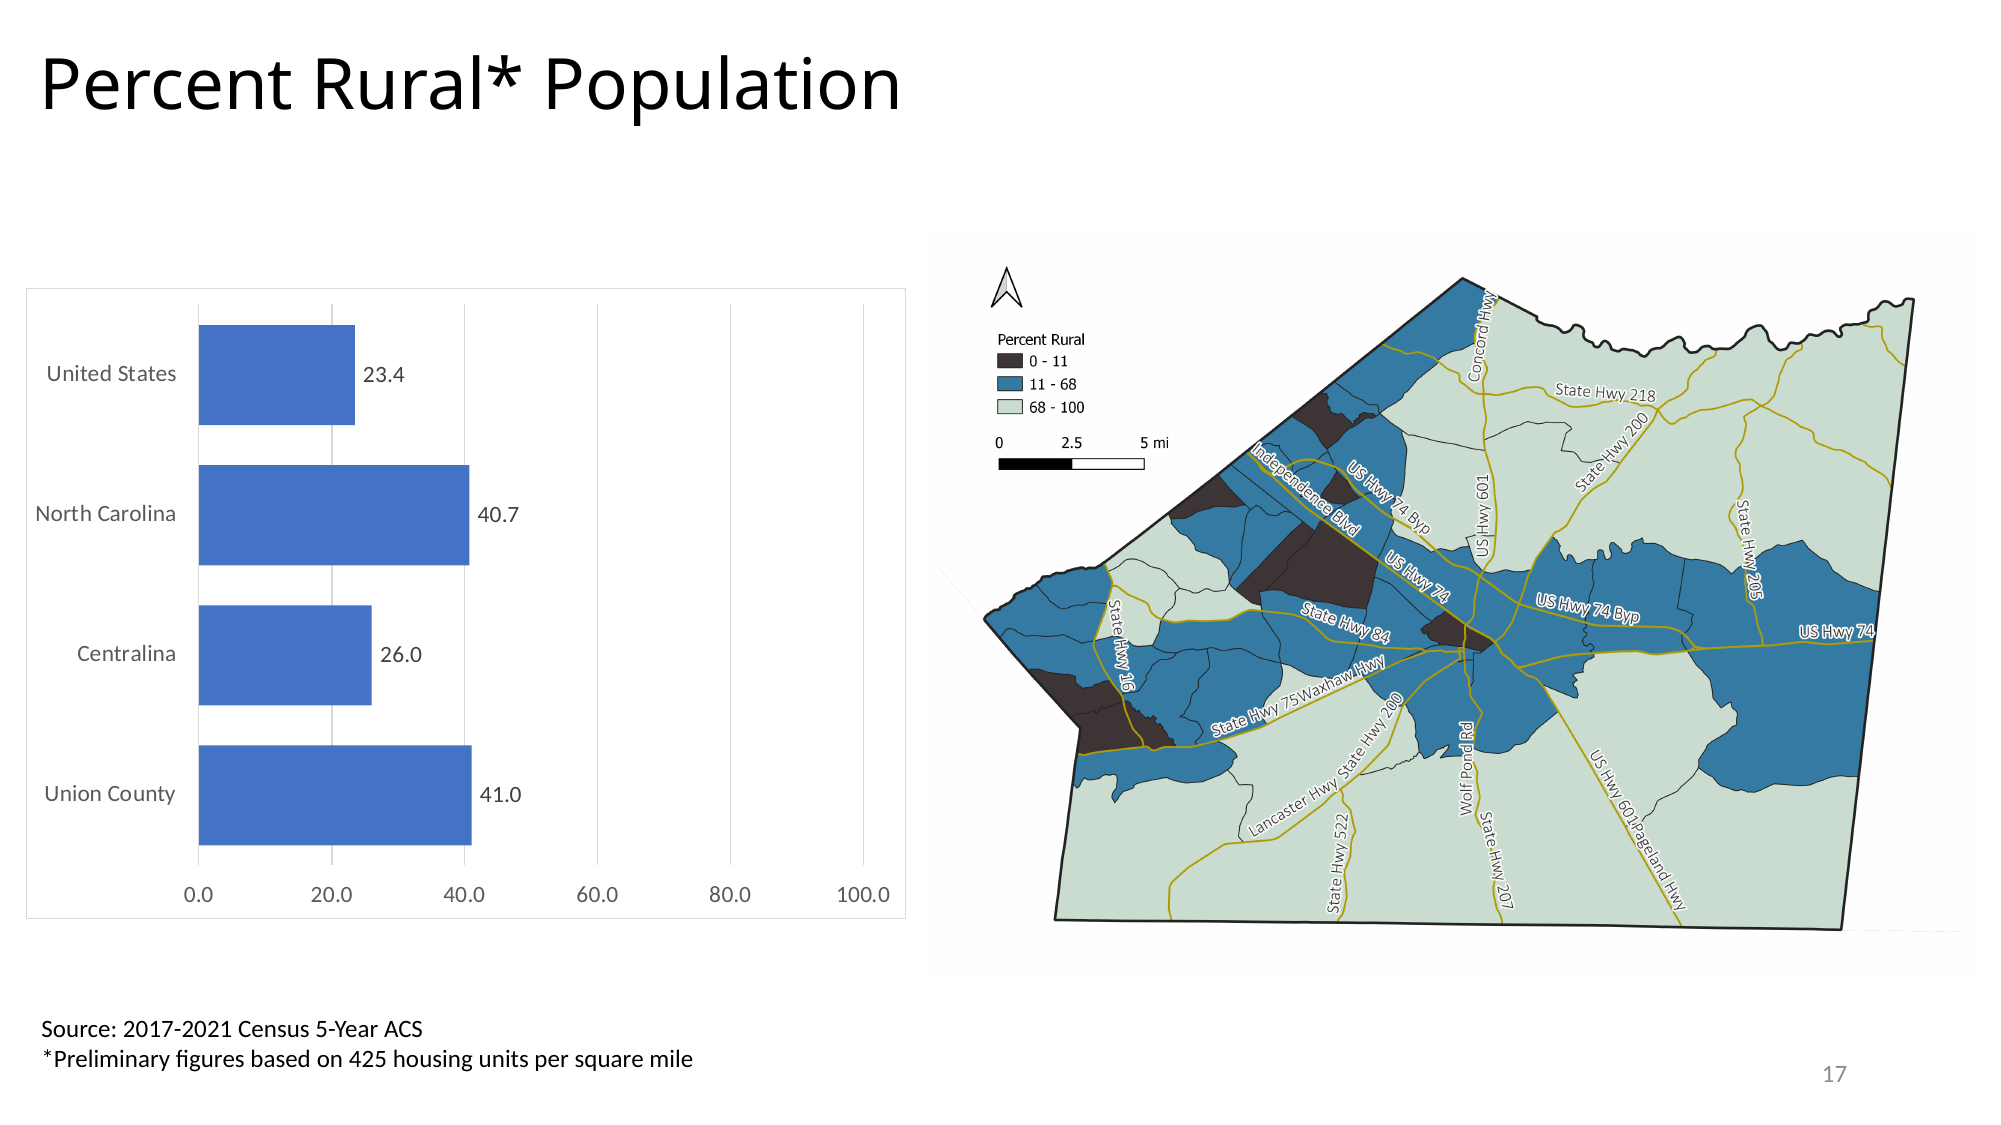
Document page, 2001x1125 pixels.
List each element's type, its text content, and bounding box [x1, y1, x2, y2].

picture [24, 287, 906, 919]
title Percent Rural* Population [24, 5, 1199, 169]
text_box Source: 2017-2021 Census 5-Year ACS *Preliminary figures based on 425 housing units per square mile [26, 1004, 710, 1080]
slide_number 17 [1412, 1042, 1863, 1103]
picture [924, 231, 1975, 975]
